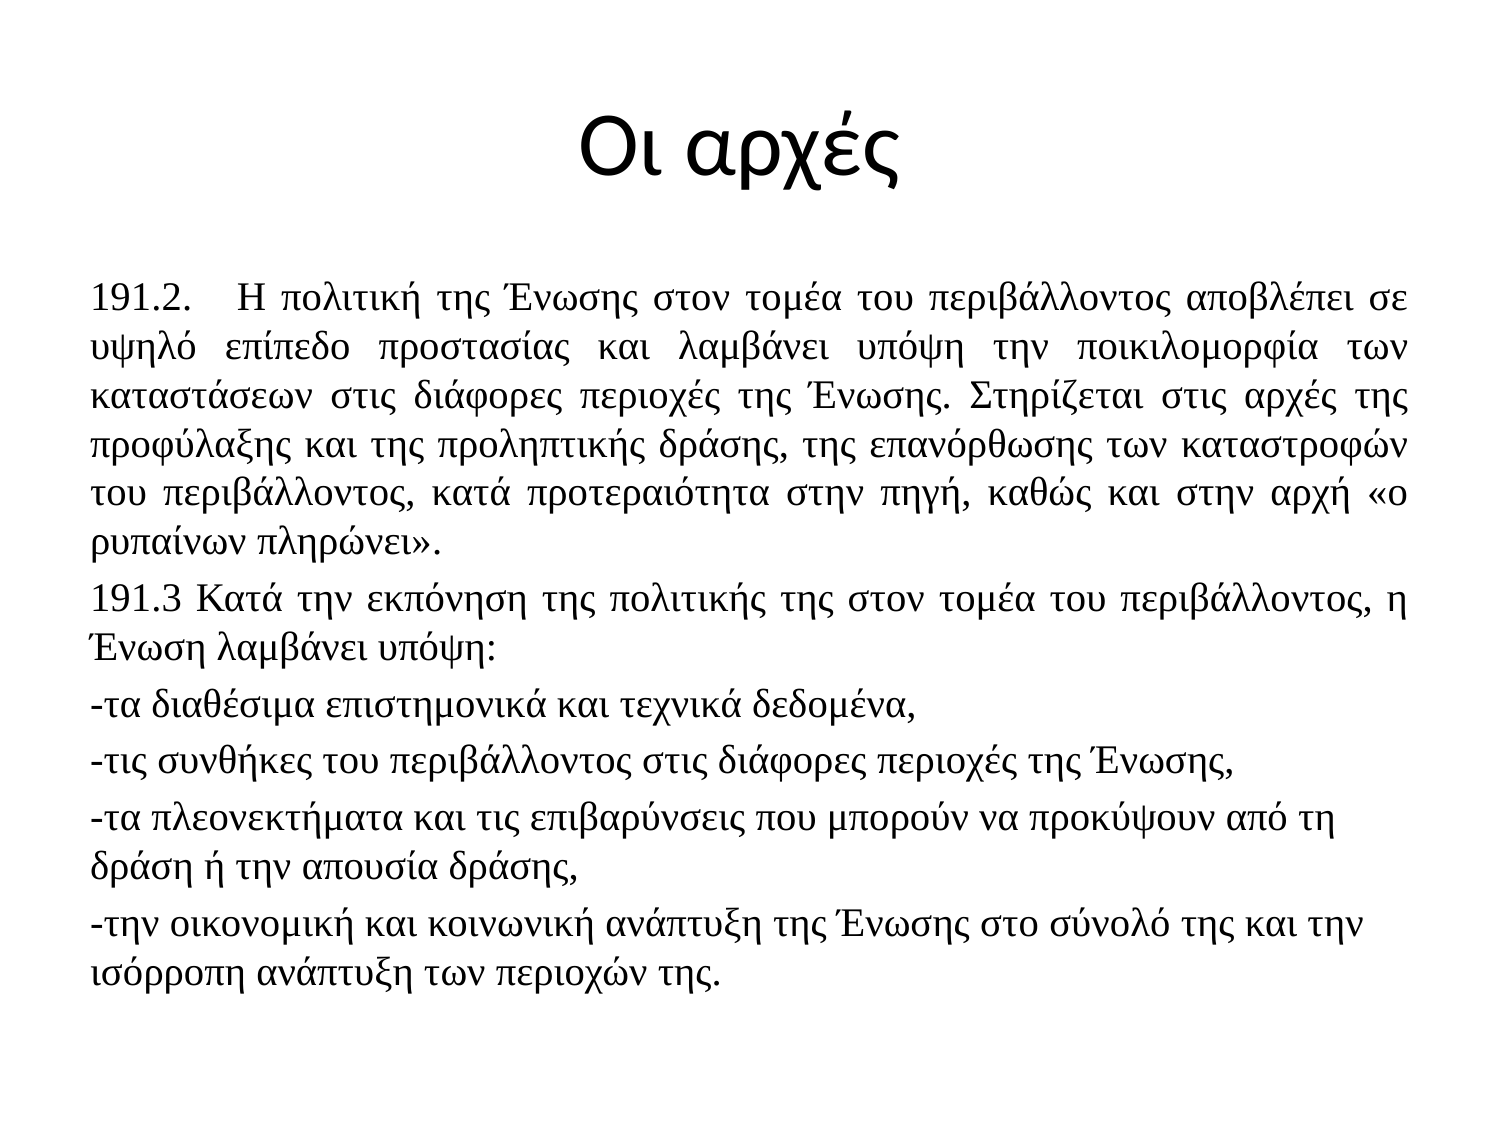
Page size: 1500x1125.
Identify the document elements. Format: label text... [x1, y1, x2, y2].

title Οι αρχές [75, 45, 1425, 233]
list 191.2. Η πολιτική της Ένωσης στον τομέα του περιβάλλοντος αποβλέπει σε υψηλό επίπεδο προστασίας και λαμβάνει υπόψη την ποικιλομορφία των καταστάσεων στις διάφορες περιοχές της Ένωσης. Στηρίζεται στις αρχές της προφύλαξης και της προληπτικής δράσης, της επανόρθωσης των καταστροφών του περιβάλλοντος, κατά προτεραιότητα στην πηγή, καθώς και στην αρχή «ο ρυπαίνων πληρώνει». 191.3 Κατά την εκπόνηση της πολιτικής της στον τομέα του περιβάλλοντος, η Ένωση λαμβάνει υπόψη: -τα διαθέσιμα επιστημονικά και τεχνικά δεδομένα, -τις συνθήκες του περιβάλλοντος στις διάφορες περιοχές της Ένωσης, -τα πλεονεκτήματα και τις επιβαρύνσεις που μπορούν να προκύψουν από τη δράση ή την απουσία δράσης, -την οικονομική και κοινωνική ανάπτυξη της Ένωσης στο σύνολό της και την ισόρροπη ανάπτυξη των περιοχών της. [75, 262, 1425, 1005]
